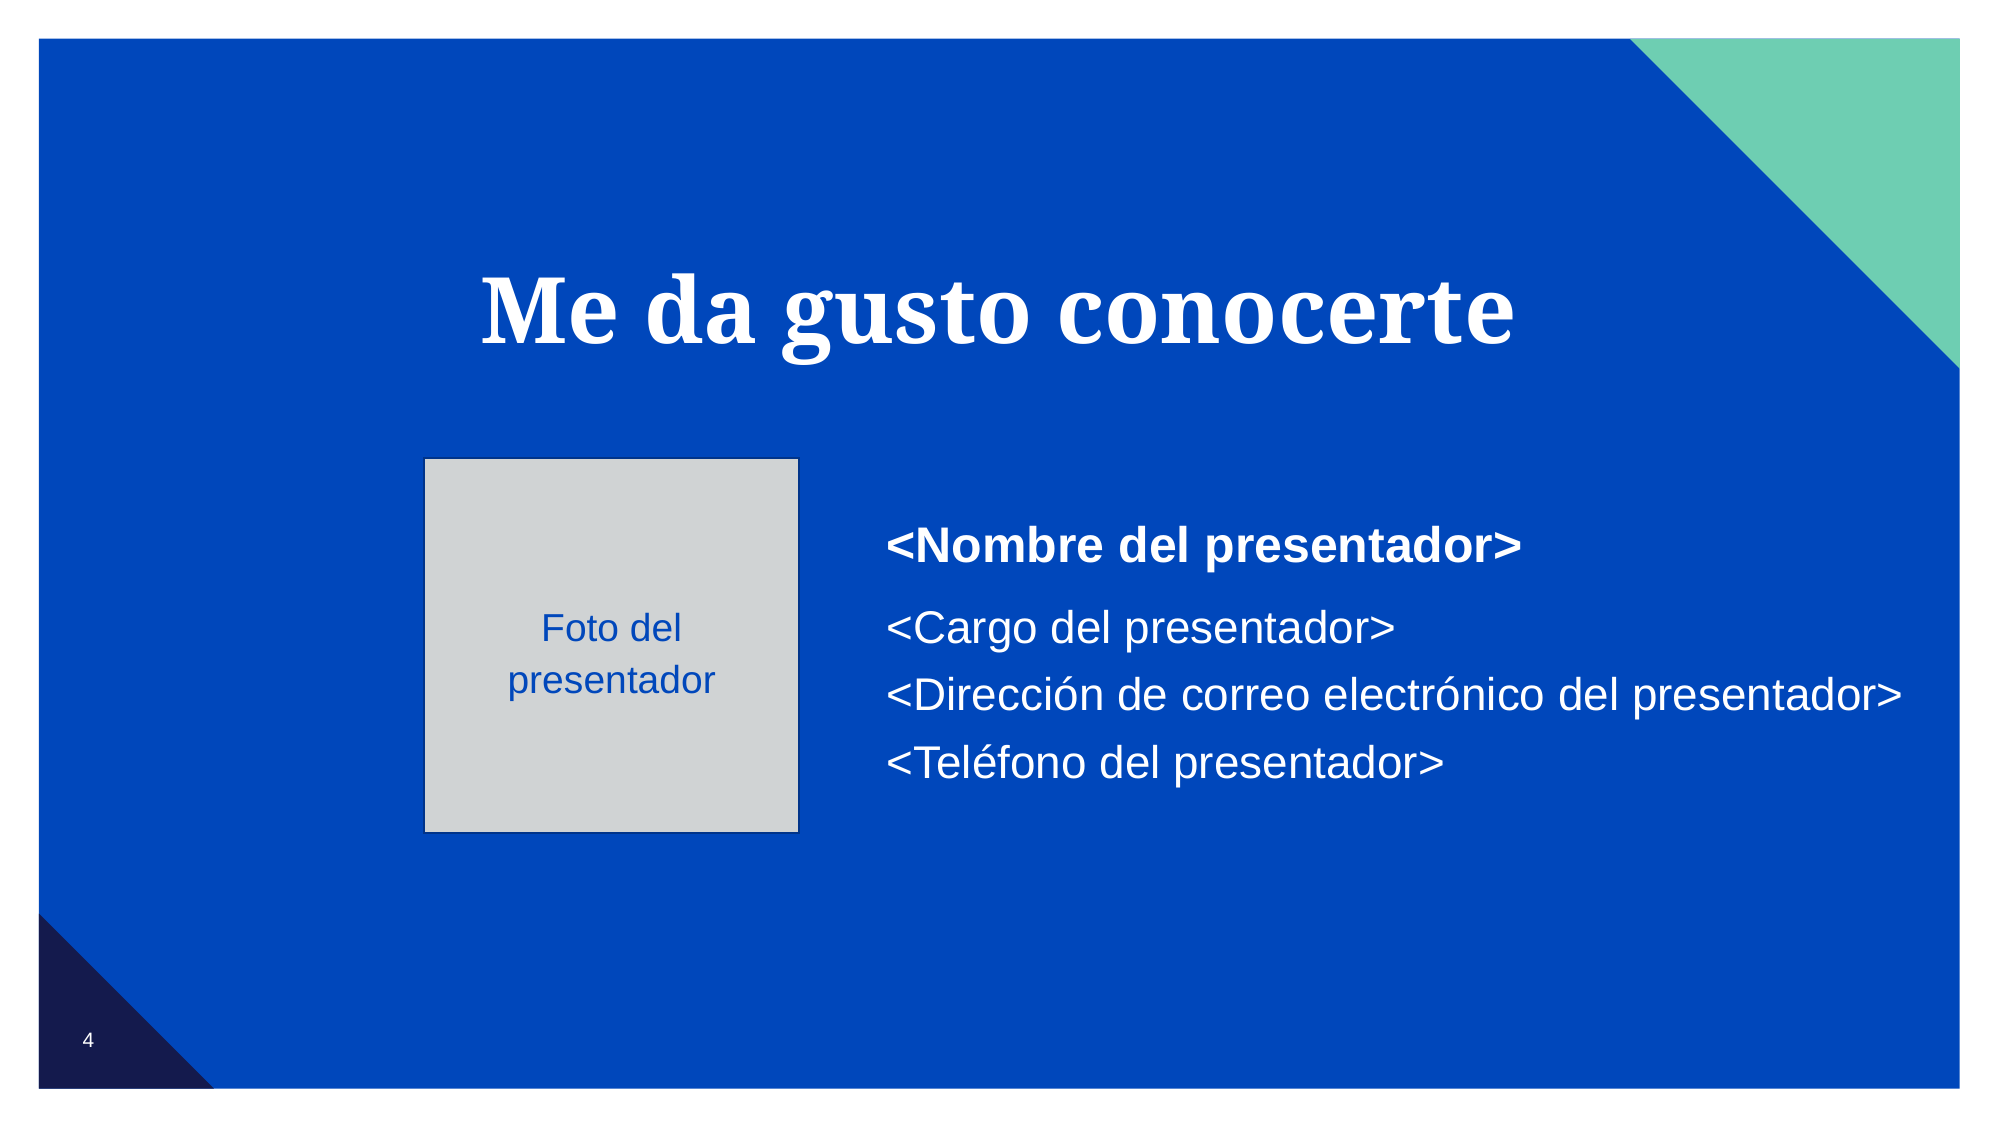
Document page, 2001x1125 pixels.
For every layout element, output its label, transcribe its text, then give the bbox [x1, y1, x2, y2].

text_box Me da gusto conocerte [244, 256, 1754, 355]
text_box <Nombre del presentador> <Cargo del presentador> <Dirección de correo electrónico del presentador> <Teléfono del presentador> [886, 512, 1943, 788]
list Foto del presentador [455, 590, 768, 709]
text_box [423, 457, 800, 834]
